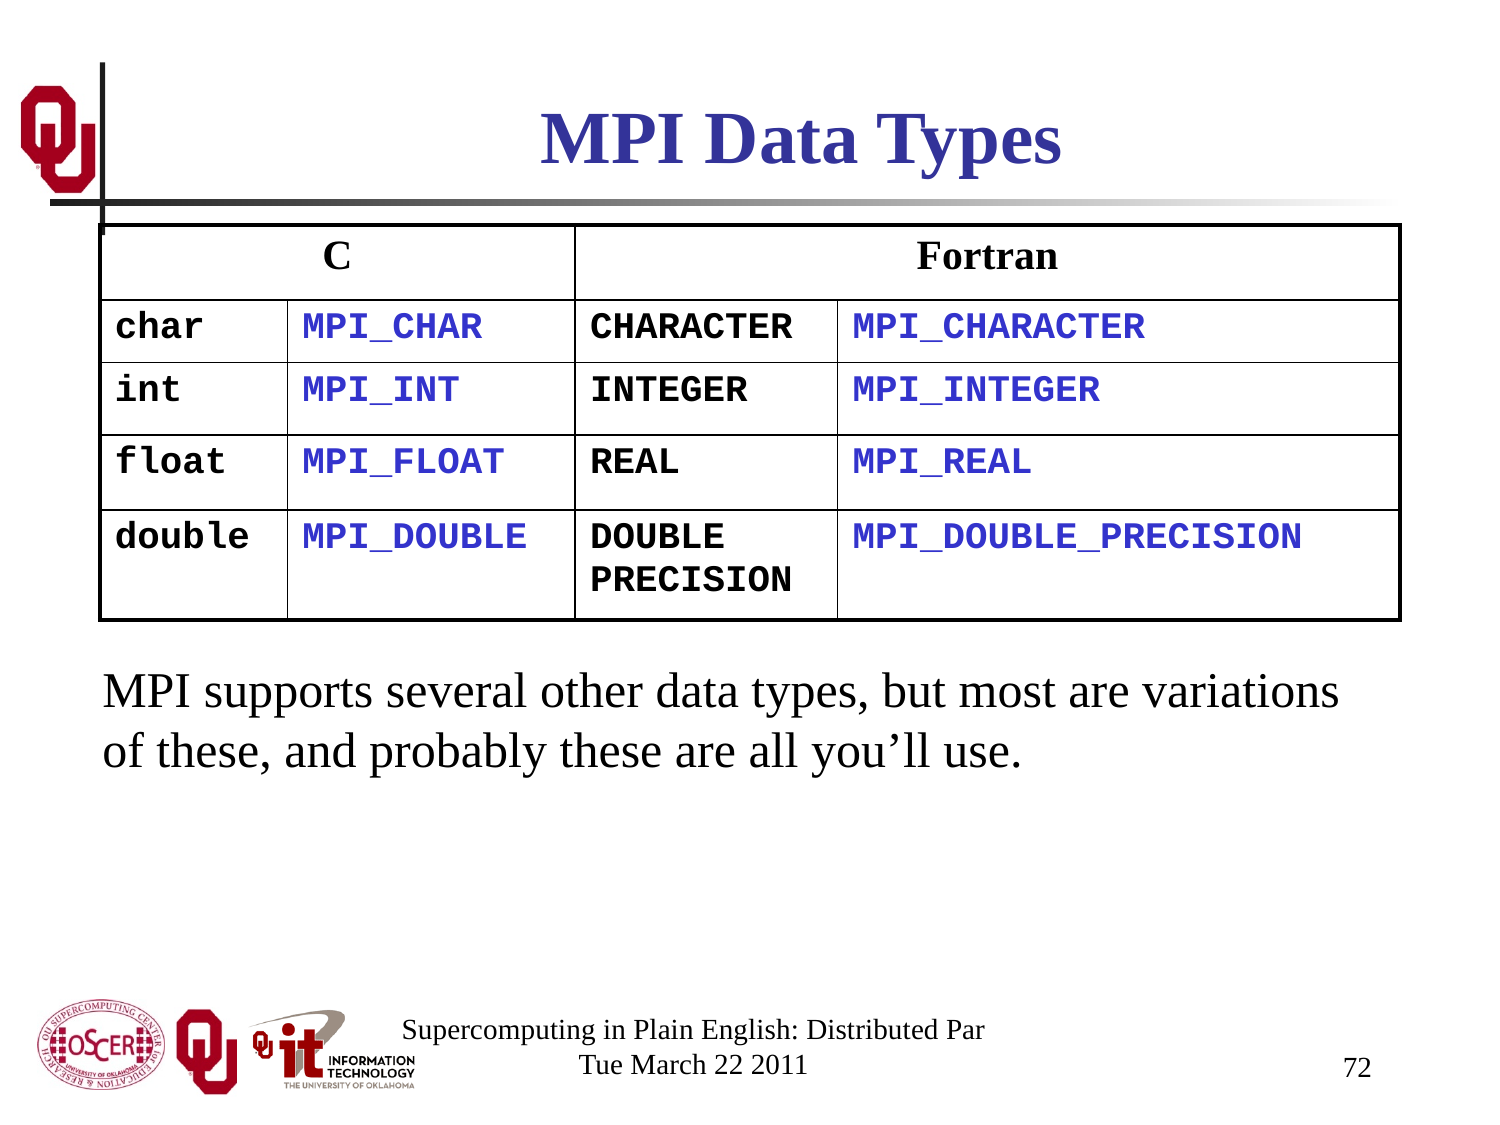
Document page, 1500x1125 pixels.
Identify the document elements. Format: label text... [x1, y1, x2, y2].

table_cell MPI_INT [288, 363, 574, 434]
picture [18, 83, 97, 196]
table_cell MPI_INTEGER [838, 363, 1398, 434]
table_cell int [102, 363, 287, 434]
picture [37, 999, 165, 1090]
slide_number 72 [1174, 1015, 1388, 1091]
title MPI Data Types [162, 74, 1442, 187]
table_cell REAL [576, 436, 837, 509]
table_cell MPI_DOUBLE_PRECISION [838, 511, 1398, 618]
table_cell float [102, 436, 287, 509]
table_cell DOUBLE PRECISION [576, 511, 837, 618]
footer Supercomputing in Plain English: Distributed Par Tue March 22 2011 [237, 1012, 1151, 1088]
table_cell MPI_CHAR [288, 301, 574, 362]
table_cell MPI_CHARACTER [838, 301, 1398, 362]
table_cell INTEGER [576, 363, 837, 434]
table_header C [102, 227, 574, 299]
table_header Fortran [576, 227, 1398, 299]
table_cell MPI_FLOAT [288, 436, 574, 509]
table_cell double [102, 511, 287, 618]
picture [174, 999, 425, 1099]
text_box MPI supports several other data types, but most are variations of these, and probably these are all you’ll use. [87, 649, 1400, 785]
table_cell MPI_DOUBLE [288, 511, 574, 618]
table_cell MPI_REAL [838, 436, 1398, 509]
table_cell CHARACTER [576, 301, 837, 362]
table_cell char [102, 301, 287, 362]
